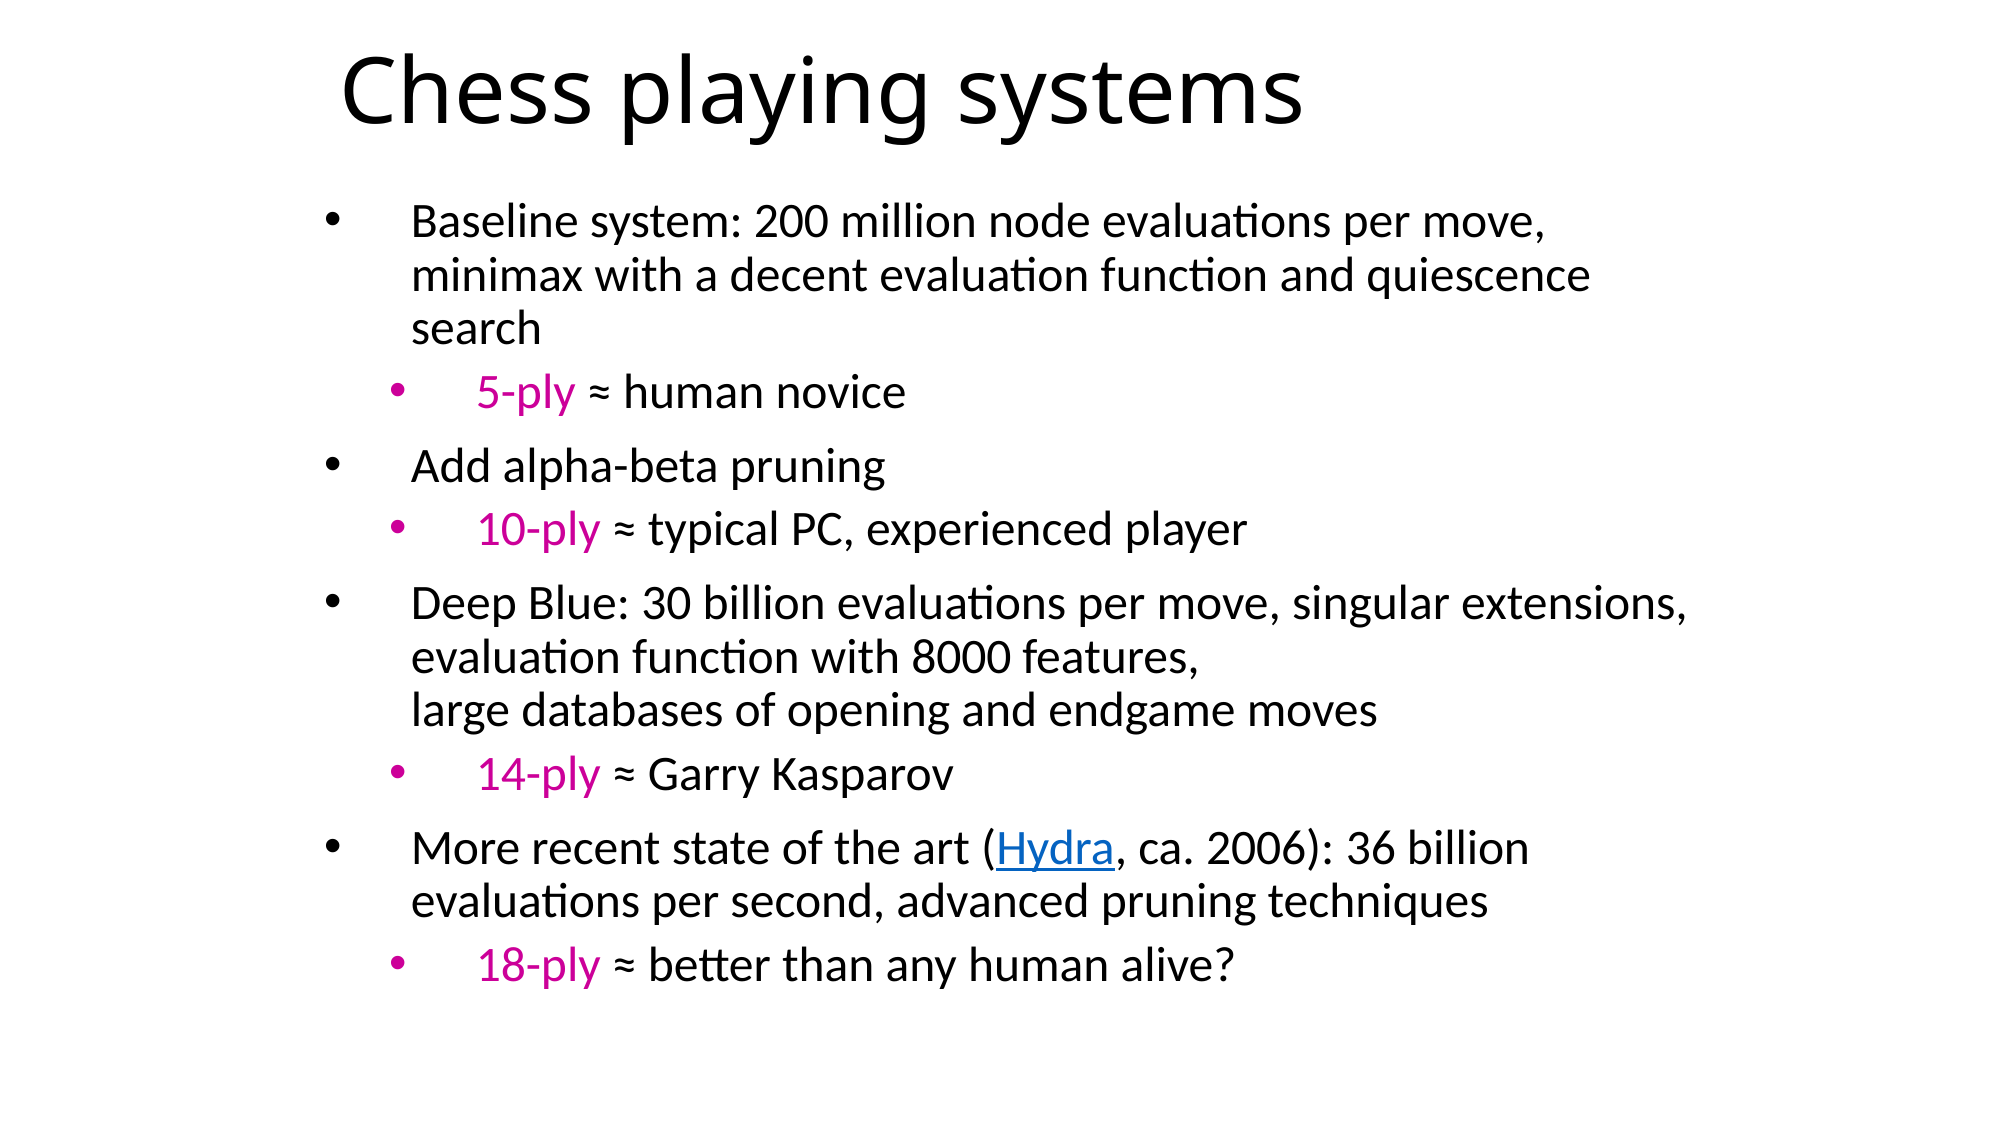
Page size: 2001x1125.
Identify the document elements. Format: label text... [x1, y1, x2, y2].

list Baseline system: 200 million node evaluations per move, minimax with a decent evaluation function and quiescence search 5-ply ≈ human novice Add alpha-beta pruning 10-ply ≈ typical PC, experienced player Deep Blue: 30 billion evaluations per move, singular extensions, evaluation function with 8000 features, large databases of opening and endgame moves 14-ply ≈ Garry Kasparov More recent state of the art (Hydra, ca. 2006): 36 billion evaluations per second, advanced pruning techniques 18-ply ≈ better than any human alive? [300, 187, 1713, 1005]
title Chess playing systems [324, 0, 1675, 187]
